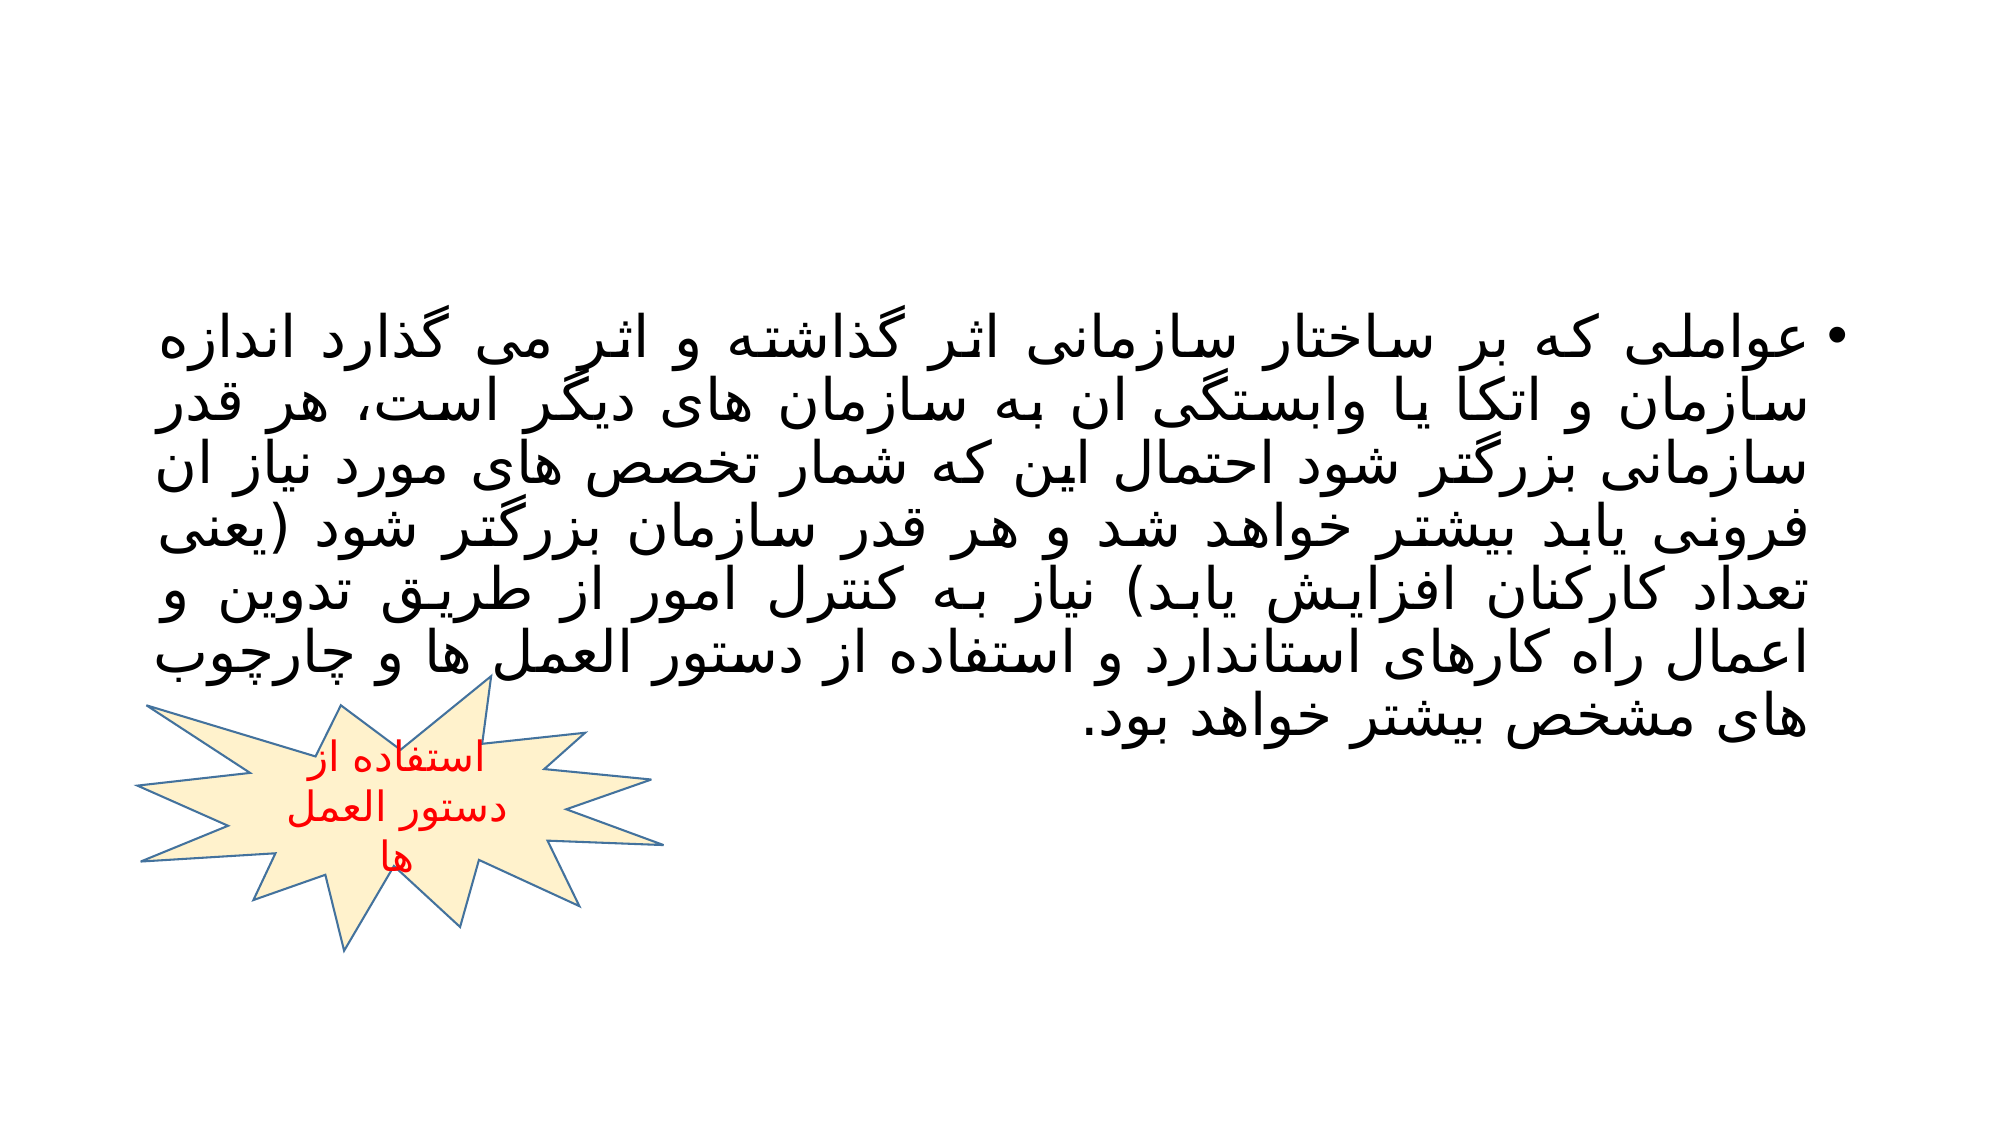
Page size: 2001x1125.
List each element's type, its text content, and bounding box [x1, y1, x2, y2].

text_box استفاده از دستور العمل ها [133, 673, 664, 954]
list عواملی که بر ساختار سازمانی اثر گذاشته و اثر می گذارد اندازه سازمان و اتکا یا وابستگی ان به سازمان های دیگر است، هر قدر سازمانی بزرگتر شود احتمال این که شمار تخصص های مورد نیاز ان فرونی یابد بیشتر خواهد شد و هر قدر سازمان بزرگتر شود (یعنی تعداد کارکنان افزایش یابد) نیاز به کنترل امور از طریق تدوین و اعمال راه کارهای استاندارد و استفاده از دستور العمل ها و چارچوب های مشخص بیشتر خواهد بود. [137, 299, 1863, 1014]
